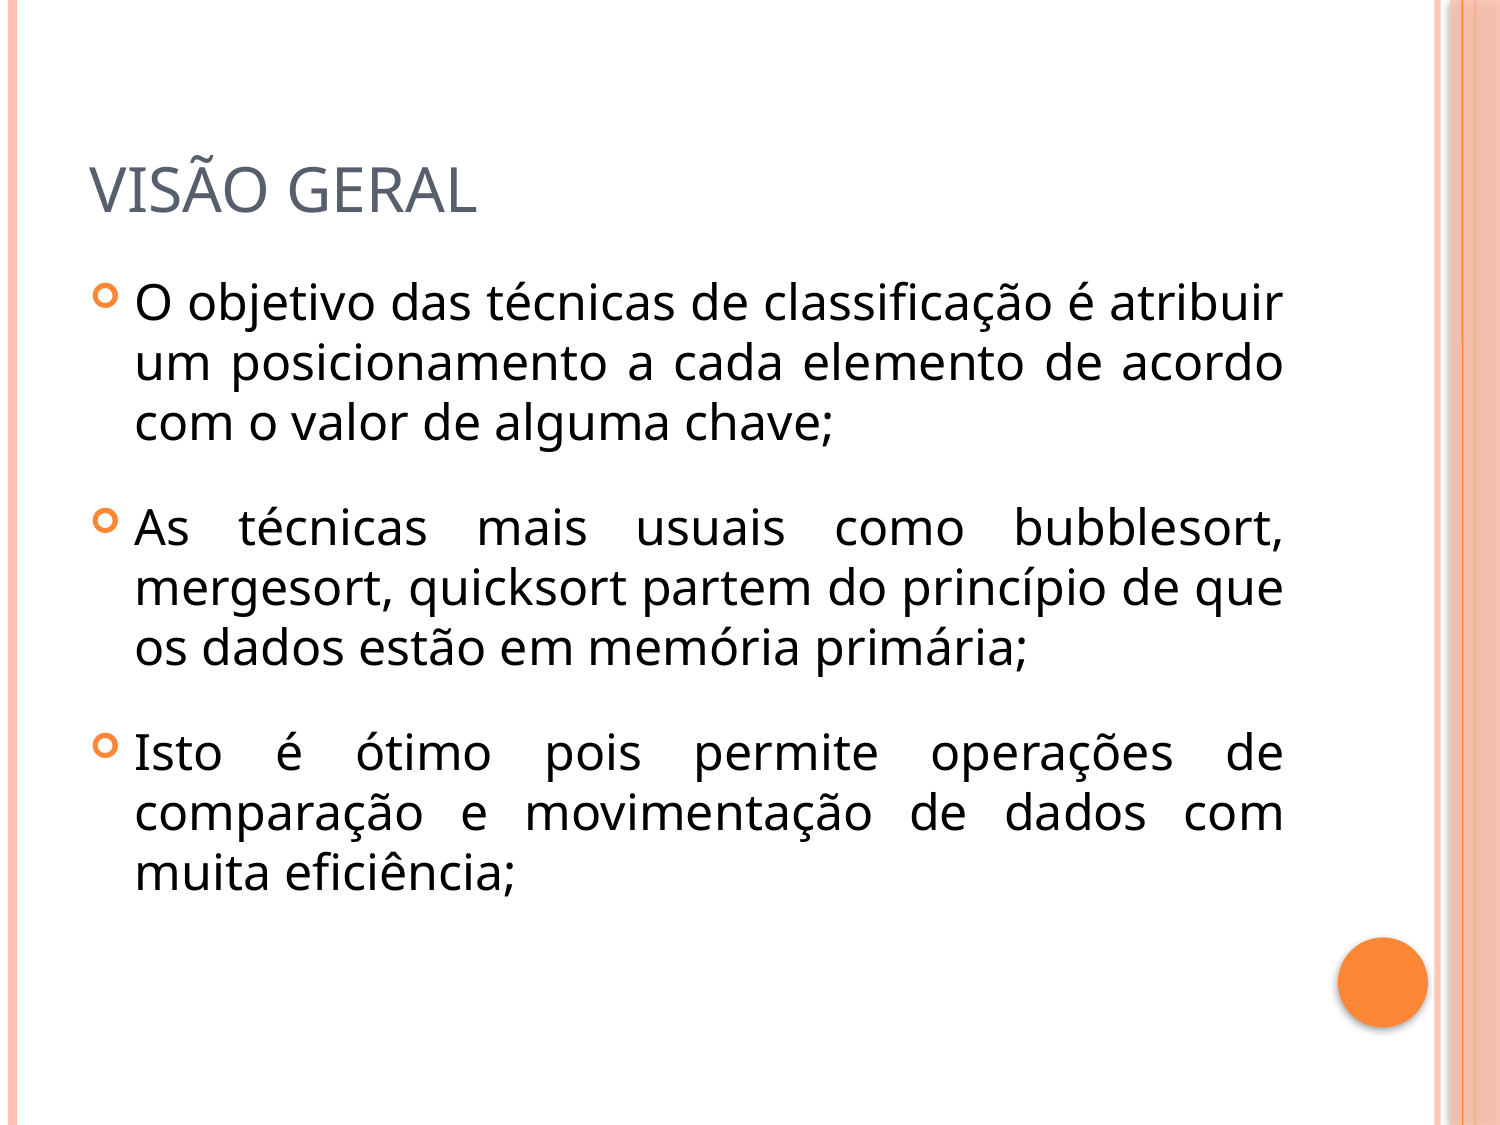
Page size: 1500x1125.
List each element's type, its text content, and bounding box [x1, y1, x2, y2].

list O objetivo das técnicas de classificação é atribuir um posicionamento a cada elemento de acordo com o valor de alguma chave; As técnicas mais usuais como bubblesort, mergesort, quicksort partem do princípio de que os dados estão em memória primária; Isto é ótimo pois permite operações de comparação e movimentação de dados com muita eficiência; [75, 262, 1300, 1062]
title Visão Geral [75, 45, 1300, 233]
